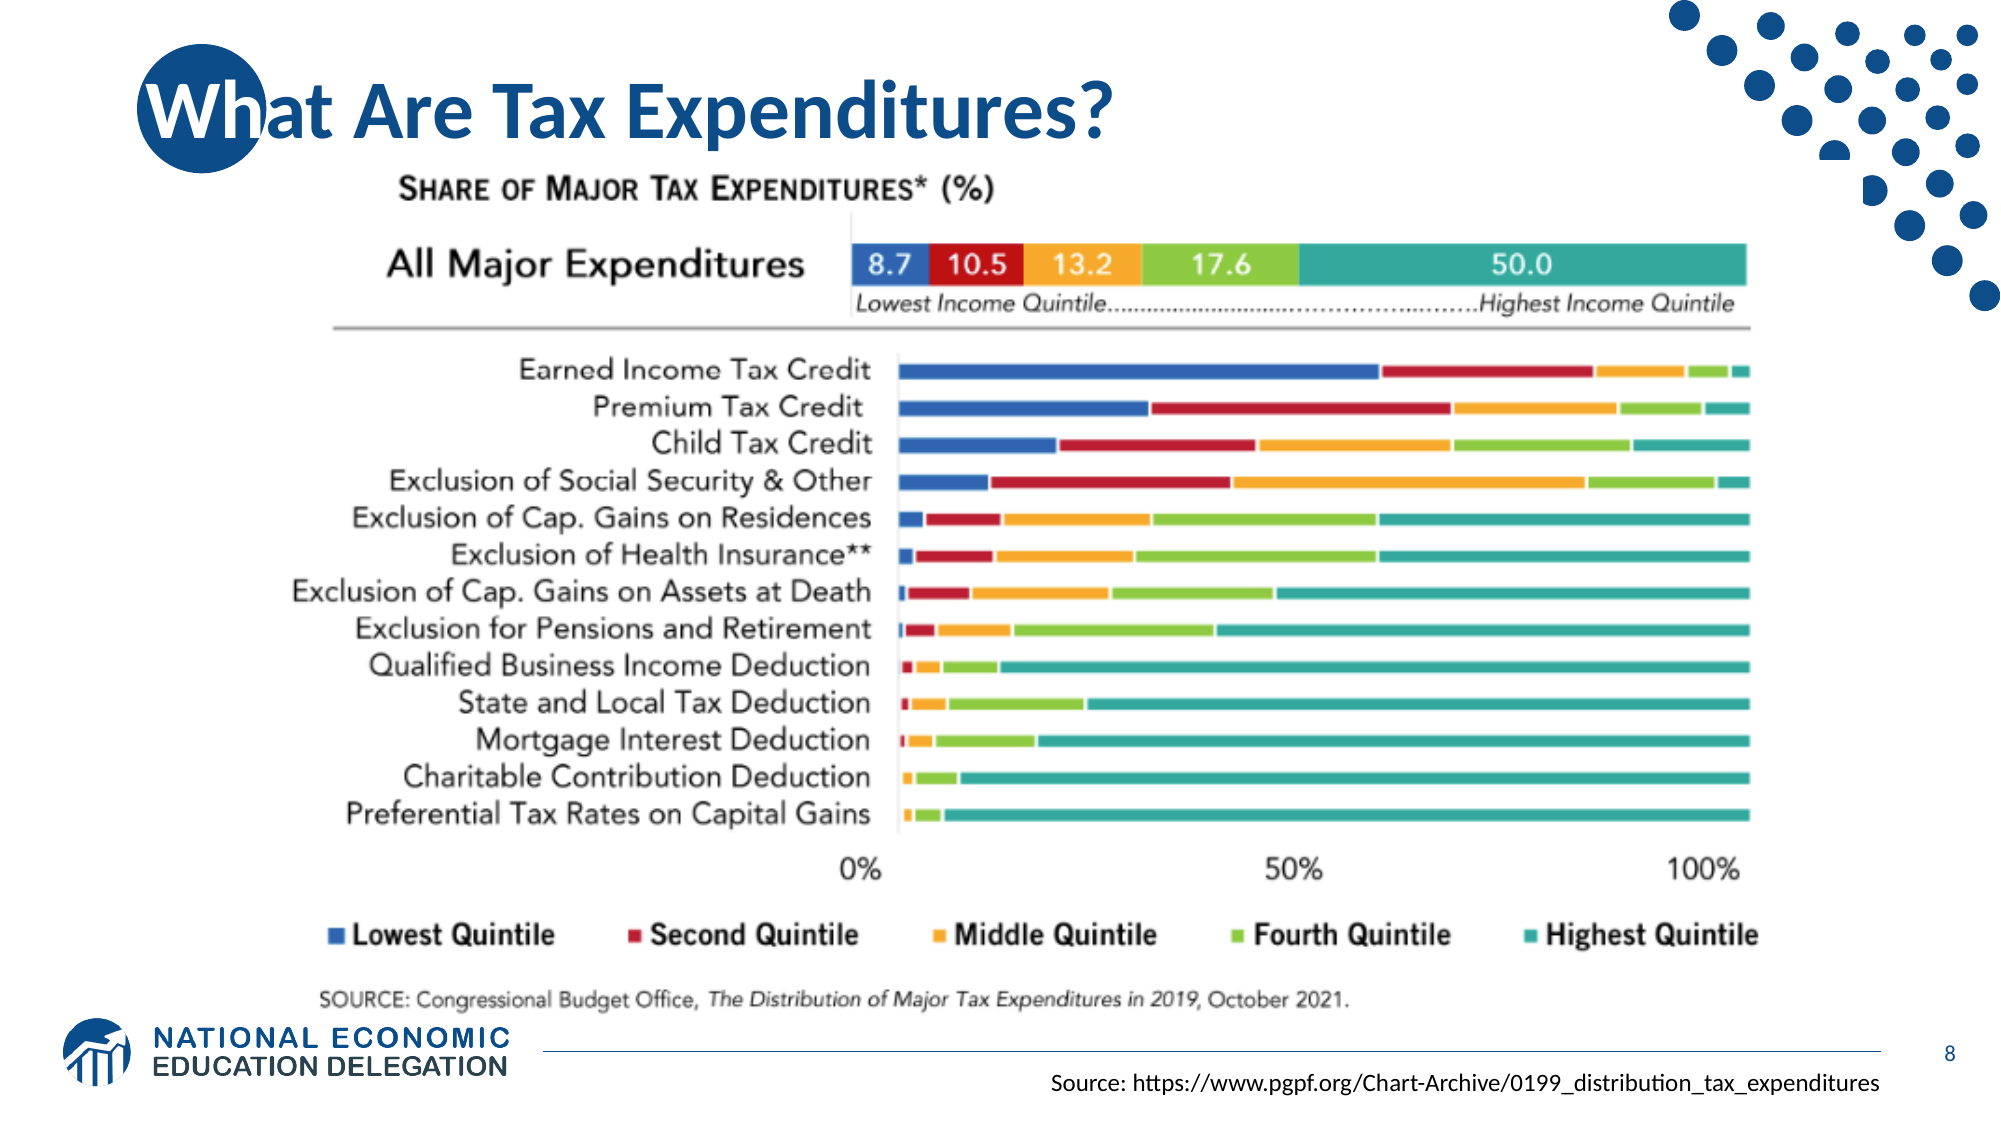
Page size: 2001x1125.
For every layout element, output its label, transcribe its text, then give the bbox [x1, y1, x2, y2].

picture [55, 1013, 520, 1091]
title What Are Tax Expenditures? [130, 2, 1856, 220]
slide_number 8 [1521, 1022, 1972, 1082]
text_box Source: https://www.pgpf.org/Chart-Archive/0199_distribution_tax_expenditures [1036, 1059, 1897, 1104]
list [280, 160, 1863, 1016]
